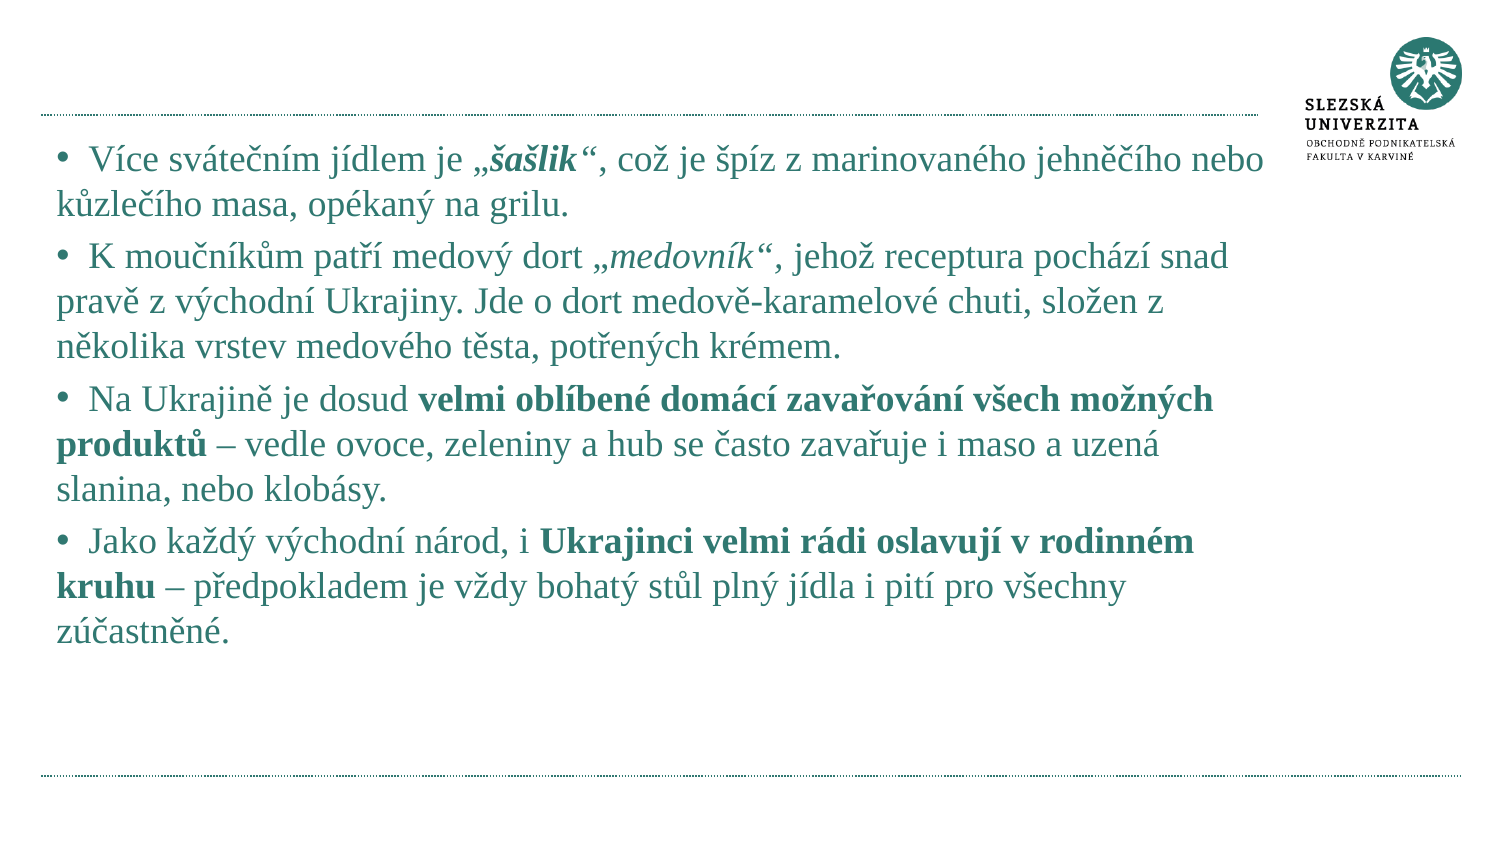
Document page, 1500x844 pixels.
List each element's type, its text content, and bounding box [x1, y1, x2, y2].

picture [1305, 37, 1462, 160]
text_box Více svátečním jídlem je „šašlik“, což je špíz z marinovaného jehněčího nebo kůzlečího masa, opékaný na grilu. K moučníkům patří medový dort „medovník“, jehož receptura pochází snad pravě z východní Ukrajiny. Jde o dort medově-karamelové chuti, složen z několika vrstev medového těsta, potřených krémem. Na Ukrajině je dosud velmi oblíbené domácí zavařování všech možných produktů – vedle ovoce, zeleniny a hub se často zavařuje i maso a uzená slanina, nebo klobásy. Jako každý východní národ, i Ukrajinci velmi rádi oslavují v rodinném kruhu – předpokladem je vždy bohatý stůl plný jídla i pití pro všechny zúčastněné. [41, 126, 1282, 765]
